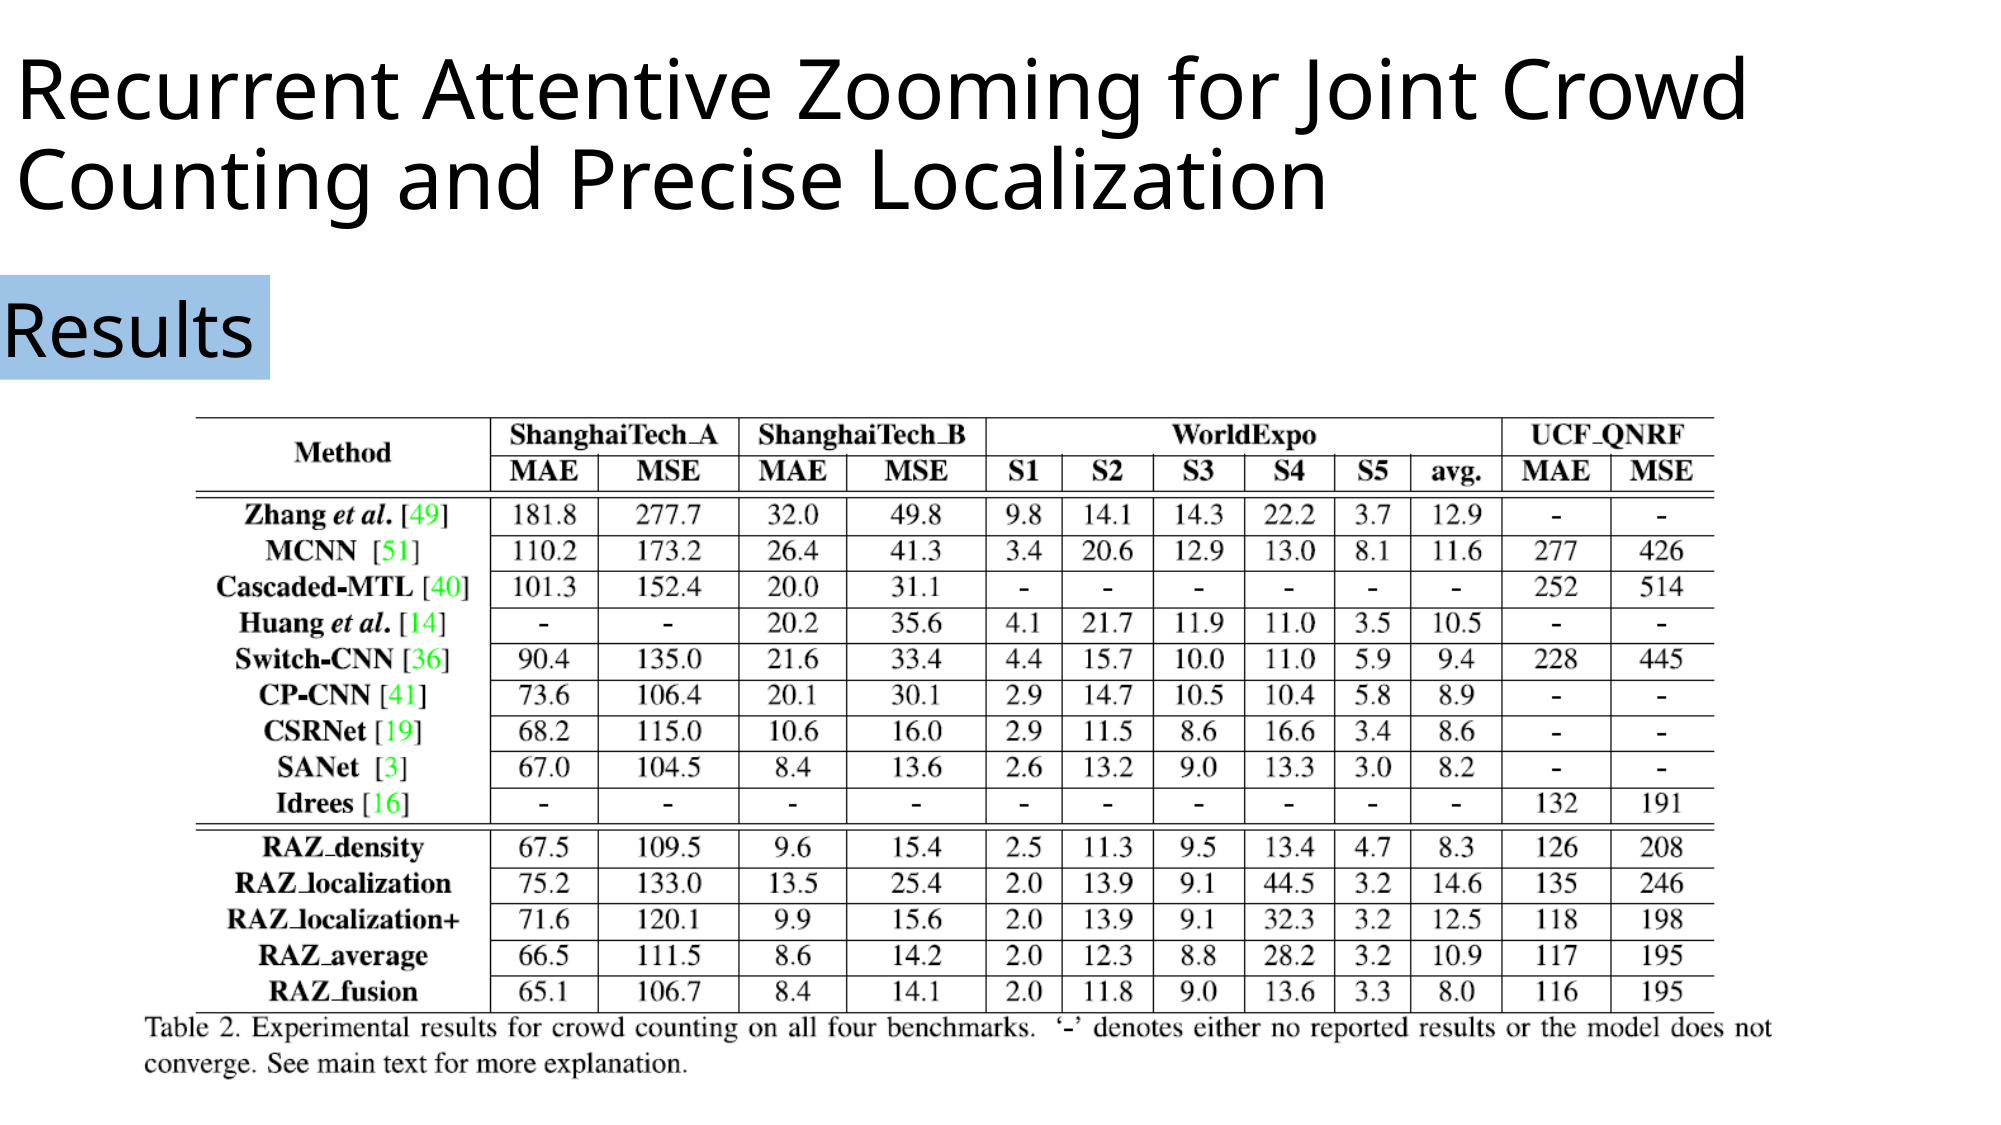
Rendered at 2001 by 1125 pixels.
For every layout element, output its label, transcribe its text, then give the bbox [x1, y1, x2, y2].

text_box Results [0, 274, 271, 380]
title Recurrent Attentive Zooming for Joint Crowd Counting and Precise Localization [0, 0, 1969, 275]
picture [128, 406, 1773, 1082]
